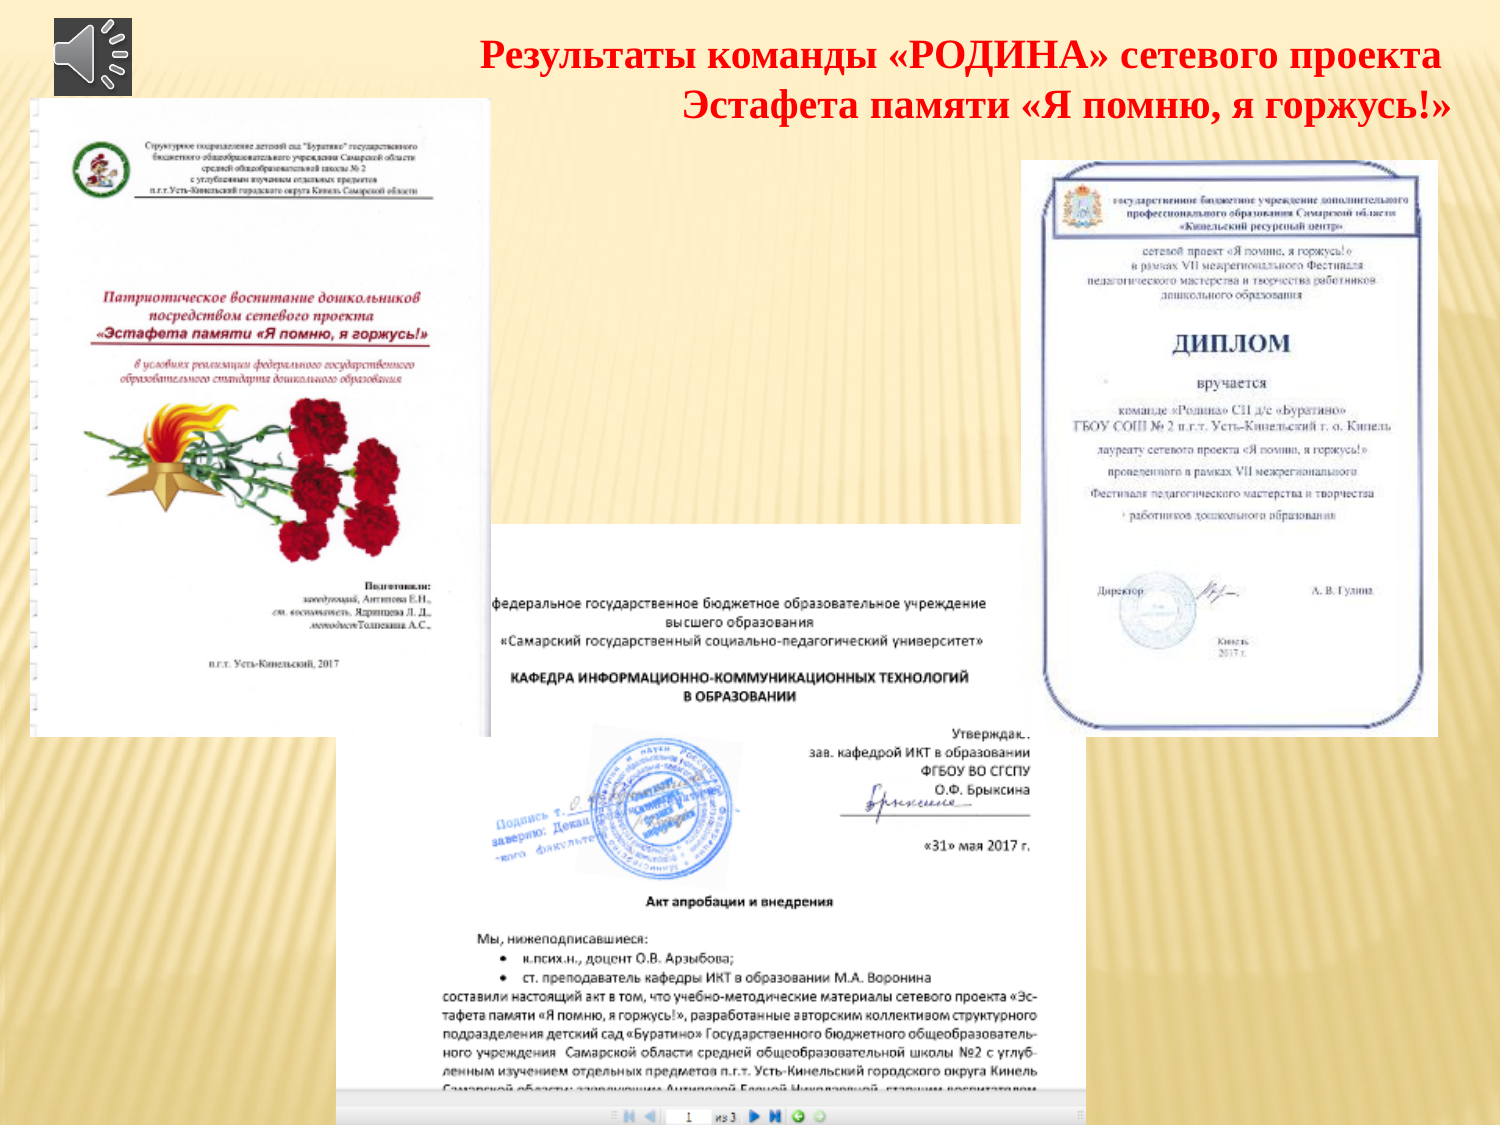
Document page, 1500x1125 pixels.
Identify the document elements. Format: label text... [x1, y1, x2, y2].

text_box Результаты команды «РОДИНА» сетевого проекта Эстафета памяти «Я помню, я горжусь!» [371, 19, 1468, 134]
picture [336, 524, 1086, 1125]
picture [1021, 160, 1438, 738]
picture [29, 16, 491, 738]
